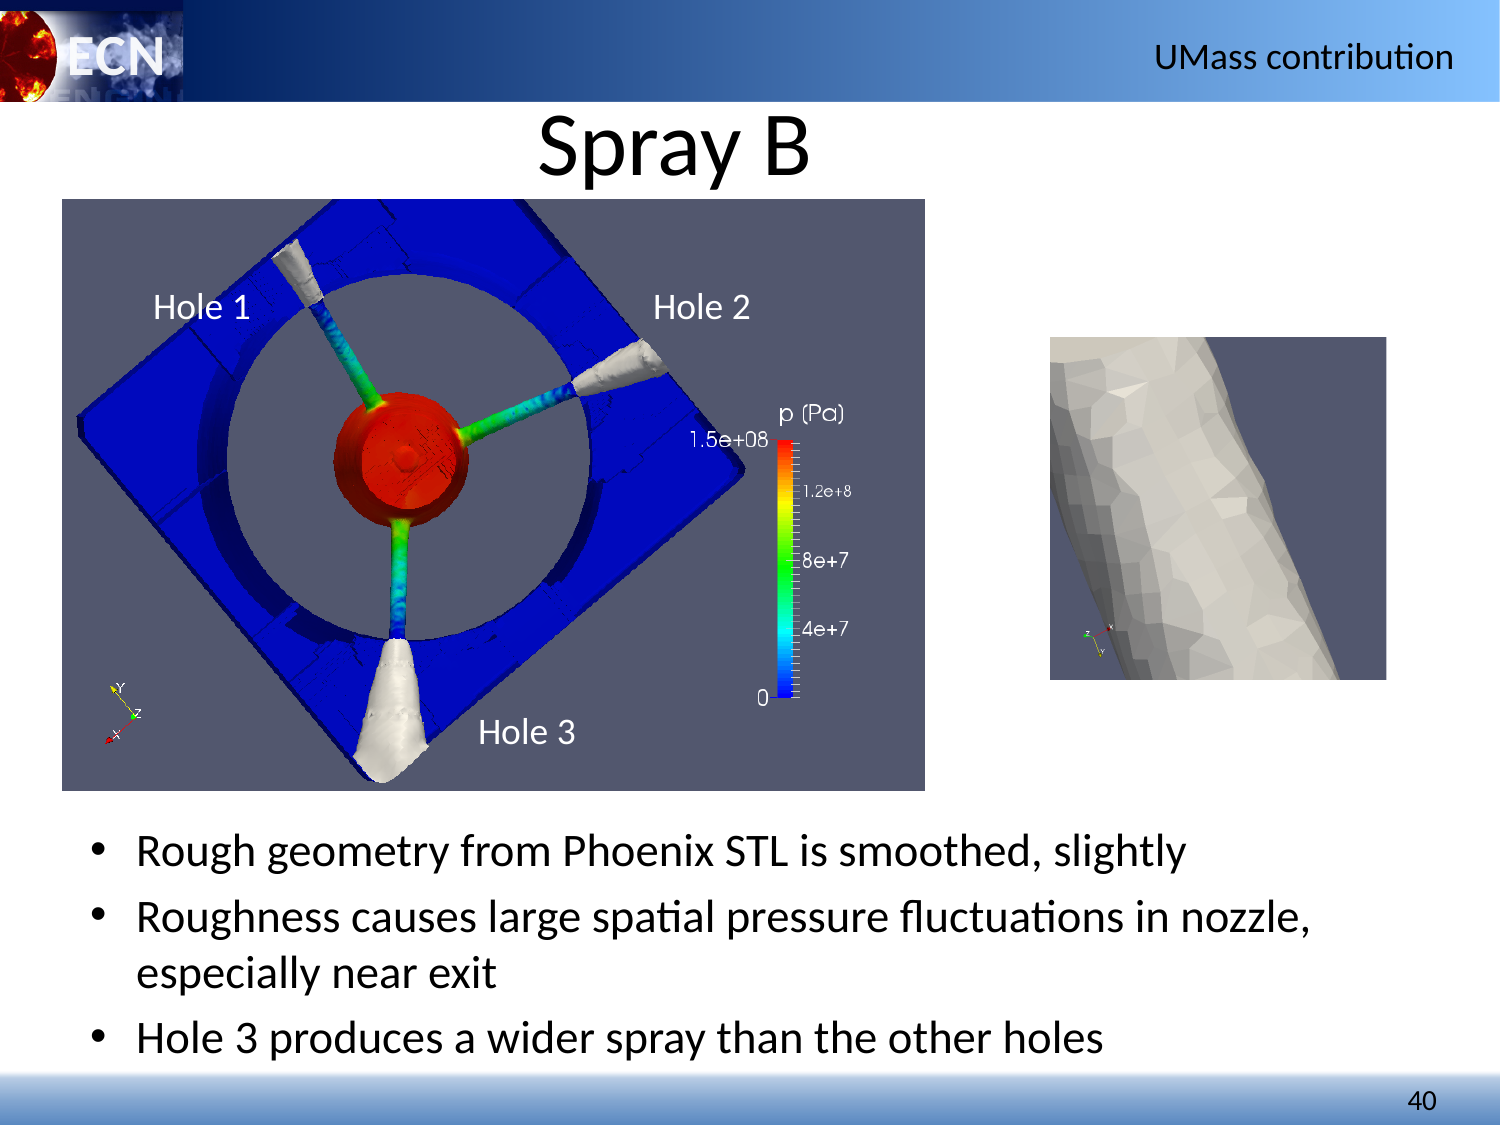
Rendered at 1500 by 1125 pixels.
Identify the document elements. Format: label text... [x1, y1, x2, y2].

text_box UMass contribution [1139, 24, 1470, 85]
picture [0, 1046, 1500, 1125]
picture [62, 199, 926, 791]
picture [1049, 337, 1387, 680]
list Rough geometry from Phoenix STL is smoothed, slightly Roughness causes large spatial pressure fluctuations in nozzle, especially near exit Hole 3 produces a wider spray than the other holes [75, 812, 1500, 1075]
picture [0, 0, 184, 45]
title Spray B [0, 45, 1350, 233]
